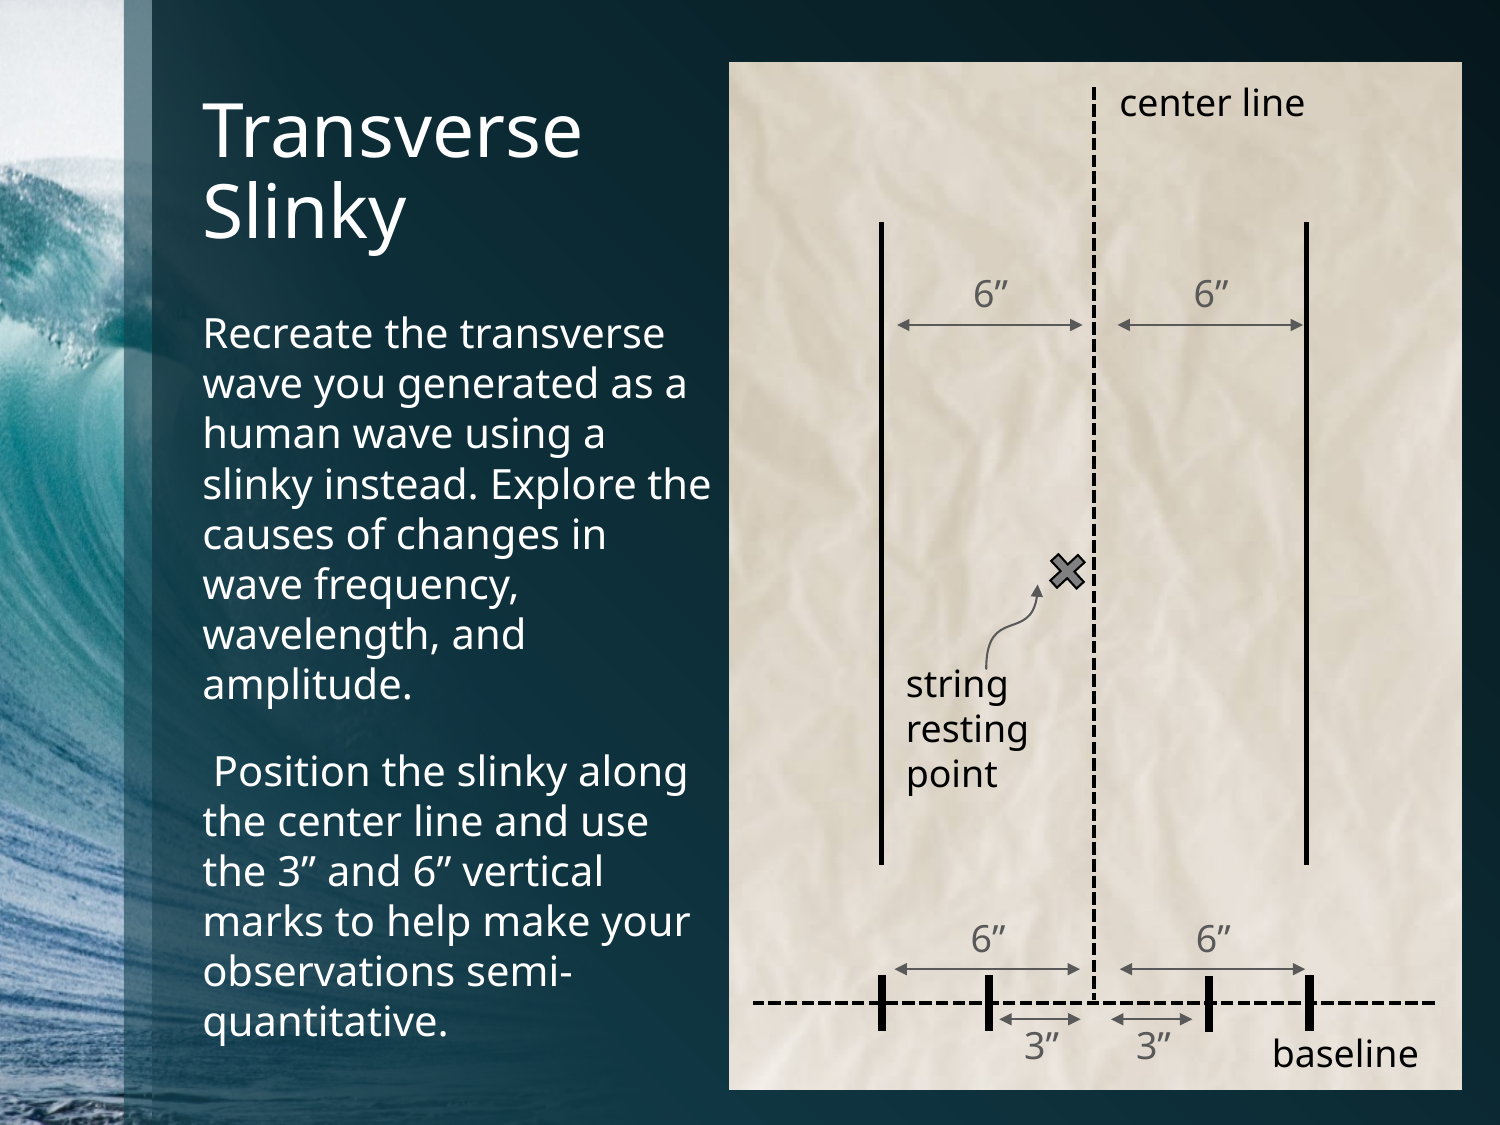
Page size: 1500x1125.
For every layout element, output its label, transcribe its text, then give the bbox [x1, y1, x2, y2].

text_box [728, 62, 1462, 1090]
text_box Recreate the transverse wave you generated as a human wave using a slinky instead. Explore the causes of changes in wave frequency, wavelength, and amplitude. Position the slinky along the center line and use the 3” and 6” vertical marks to help make your observations semi-quantitative. [187, 299, 728, 1063]
picture [0, 0, 1500, 1125]
title Transverse Slinky [187, 62, 661, 263]
